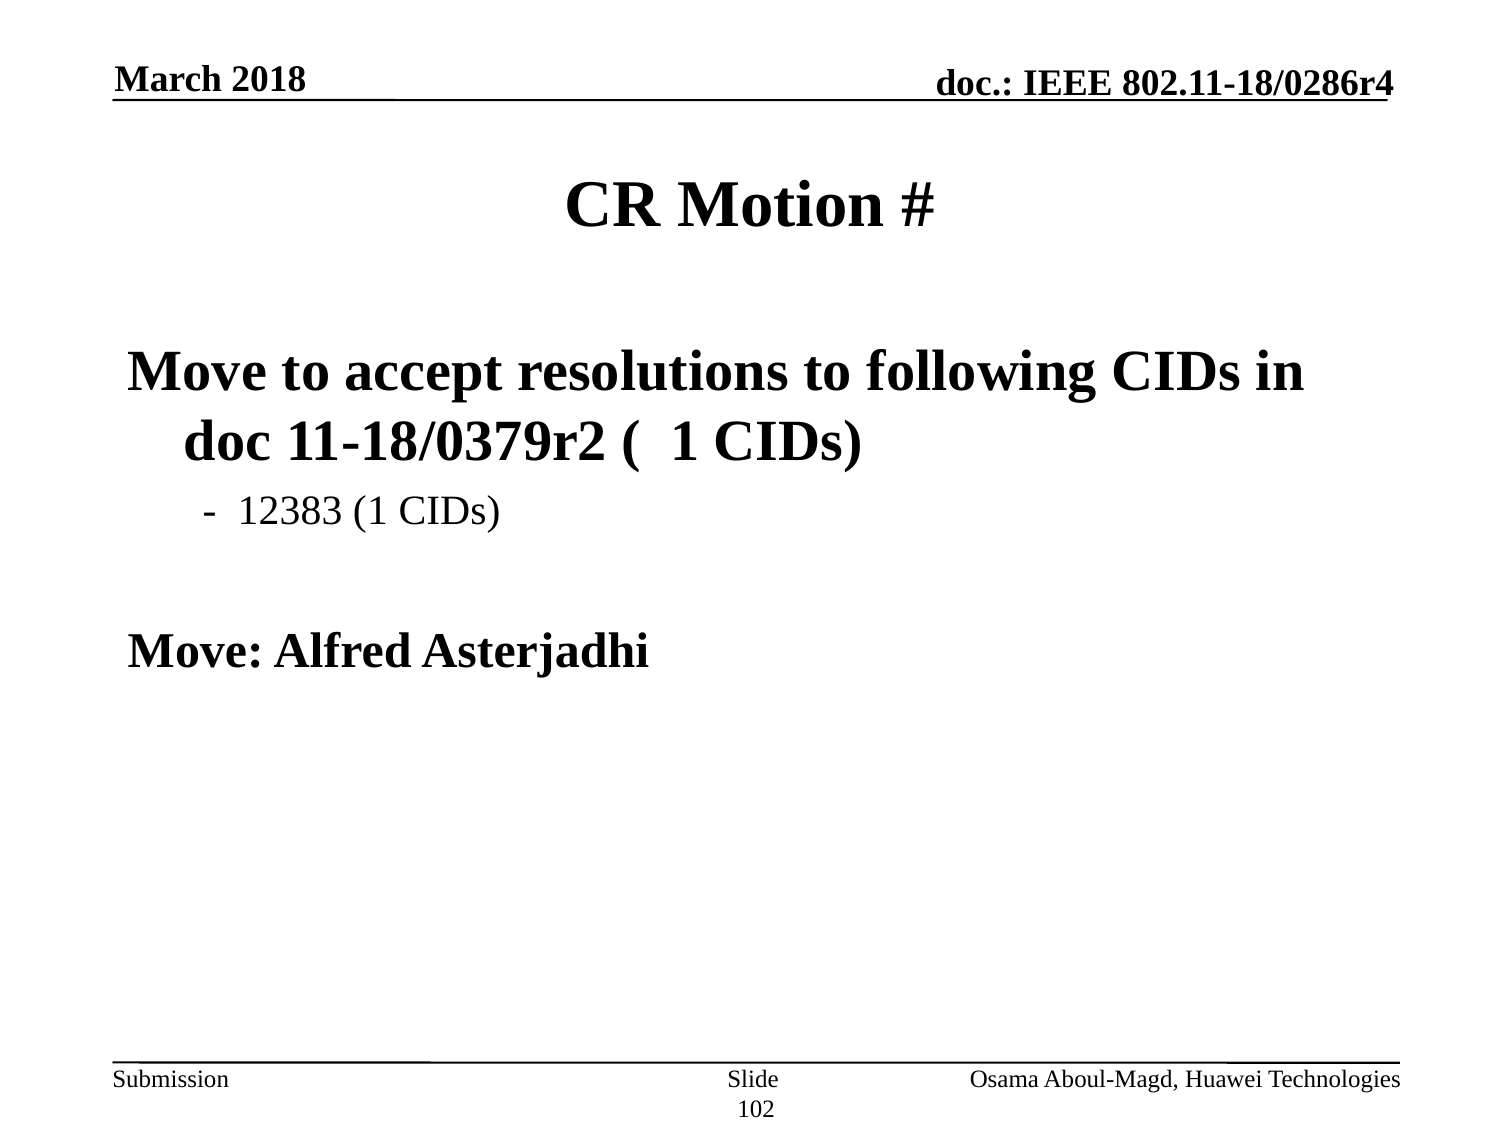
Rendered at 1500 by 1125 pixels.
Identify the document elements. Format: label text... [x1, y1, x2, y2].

list Move to accept resolutions to following CIDs in doc 11-18/0379r2 ( 1 CIDs) - 12383 (1 CIDs) Move: Alfred Asterjadhi [112, 324, 1388, 1000]
footer Osama Aboul-Magd, Huawei Technologies [878, 1061, 1402, 1093]
title CR Motion # [112, 112, 1388, 288]
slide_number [114, 54, 423, 100]
slide_number Slide 102 [712, 1061, 800, 1123]
